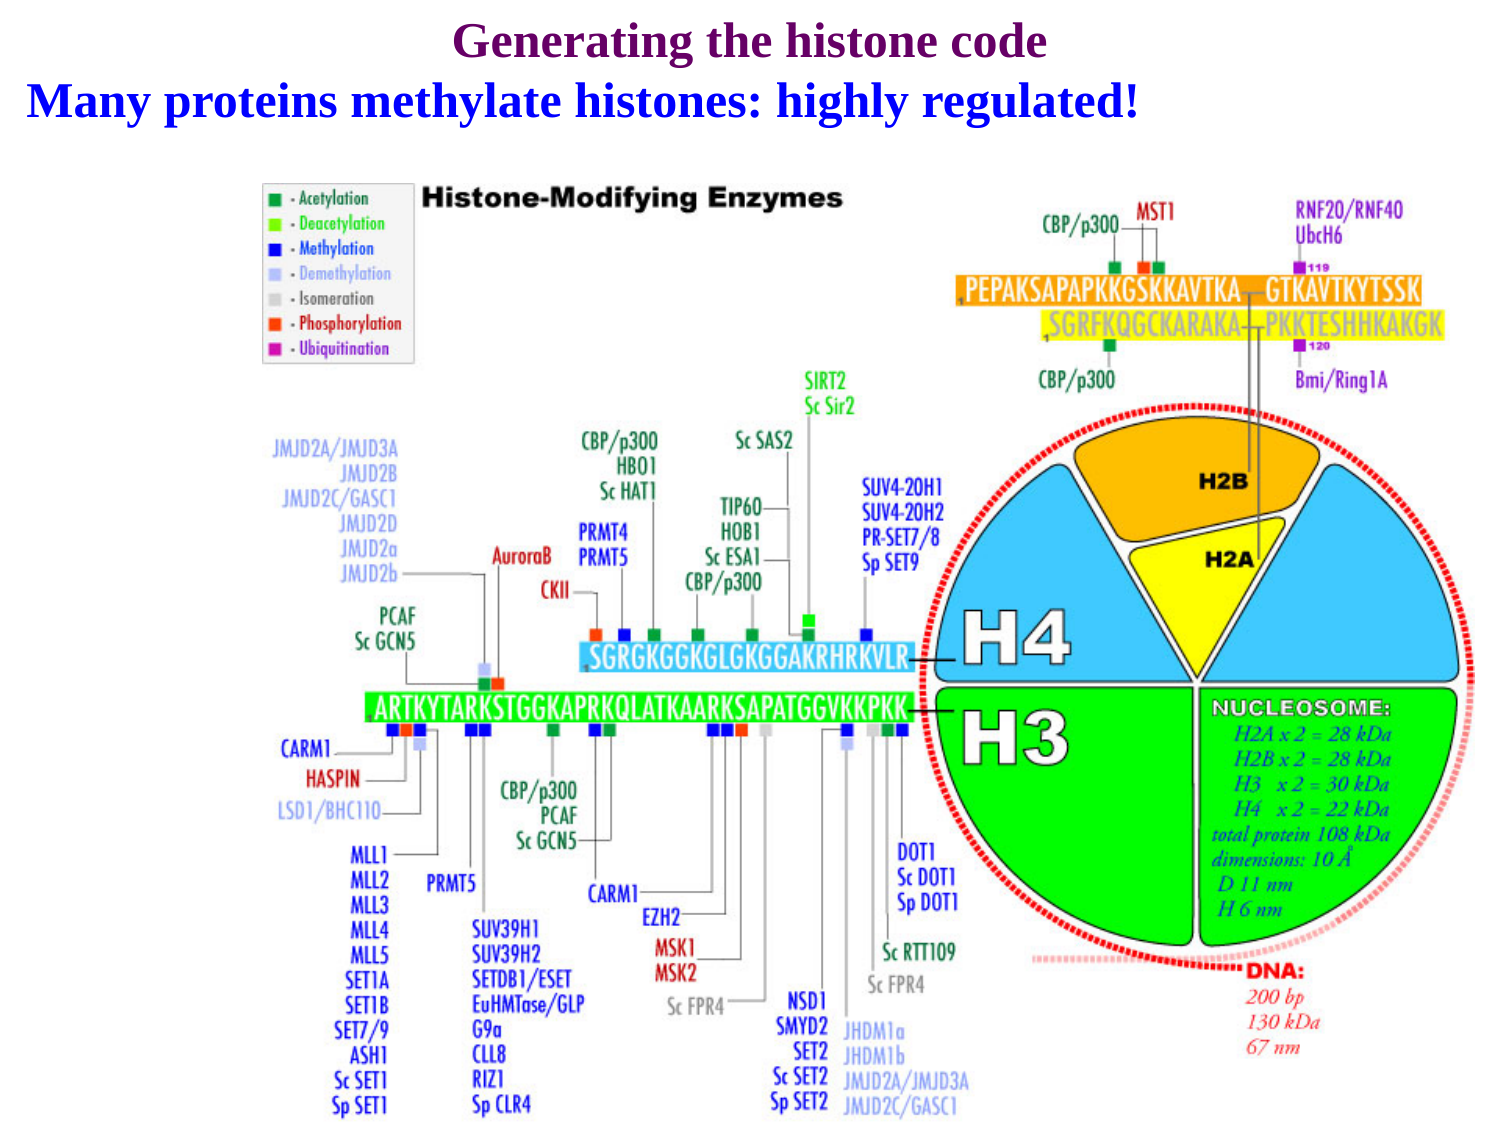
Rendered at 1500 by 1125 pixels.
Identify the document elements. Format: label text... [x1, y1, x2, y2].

text_box Generating the histone code Many proteins methylate histones: highly regulated! [11, 0, 1489, 555]
picture [262, 183, 1476, 1124]
